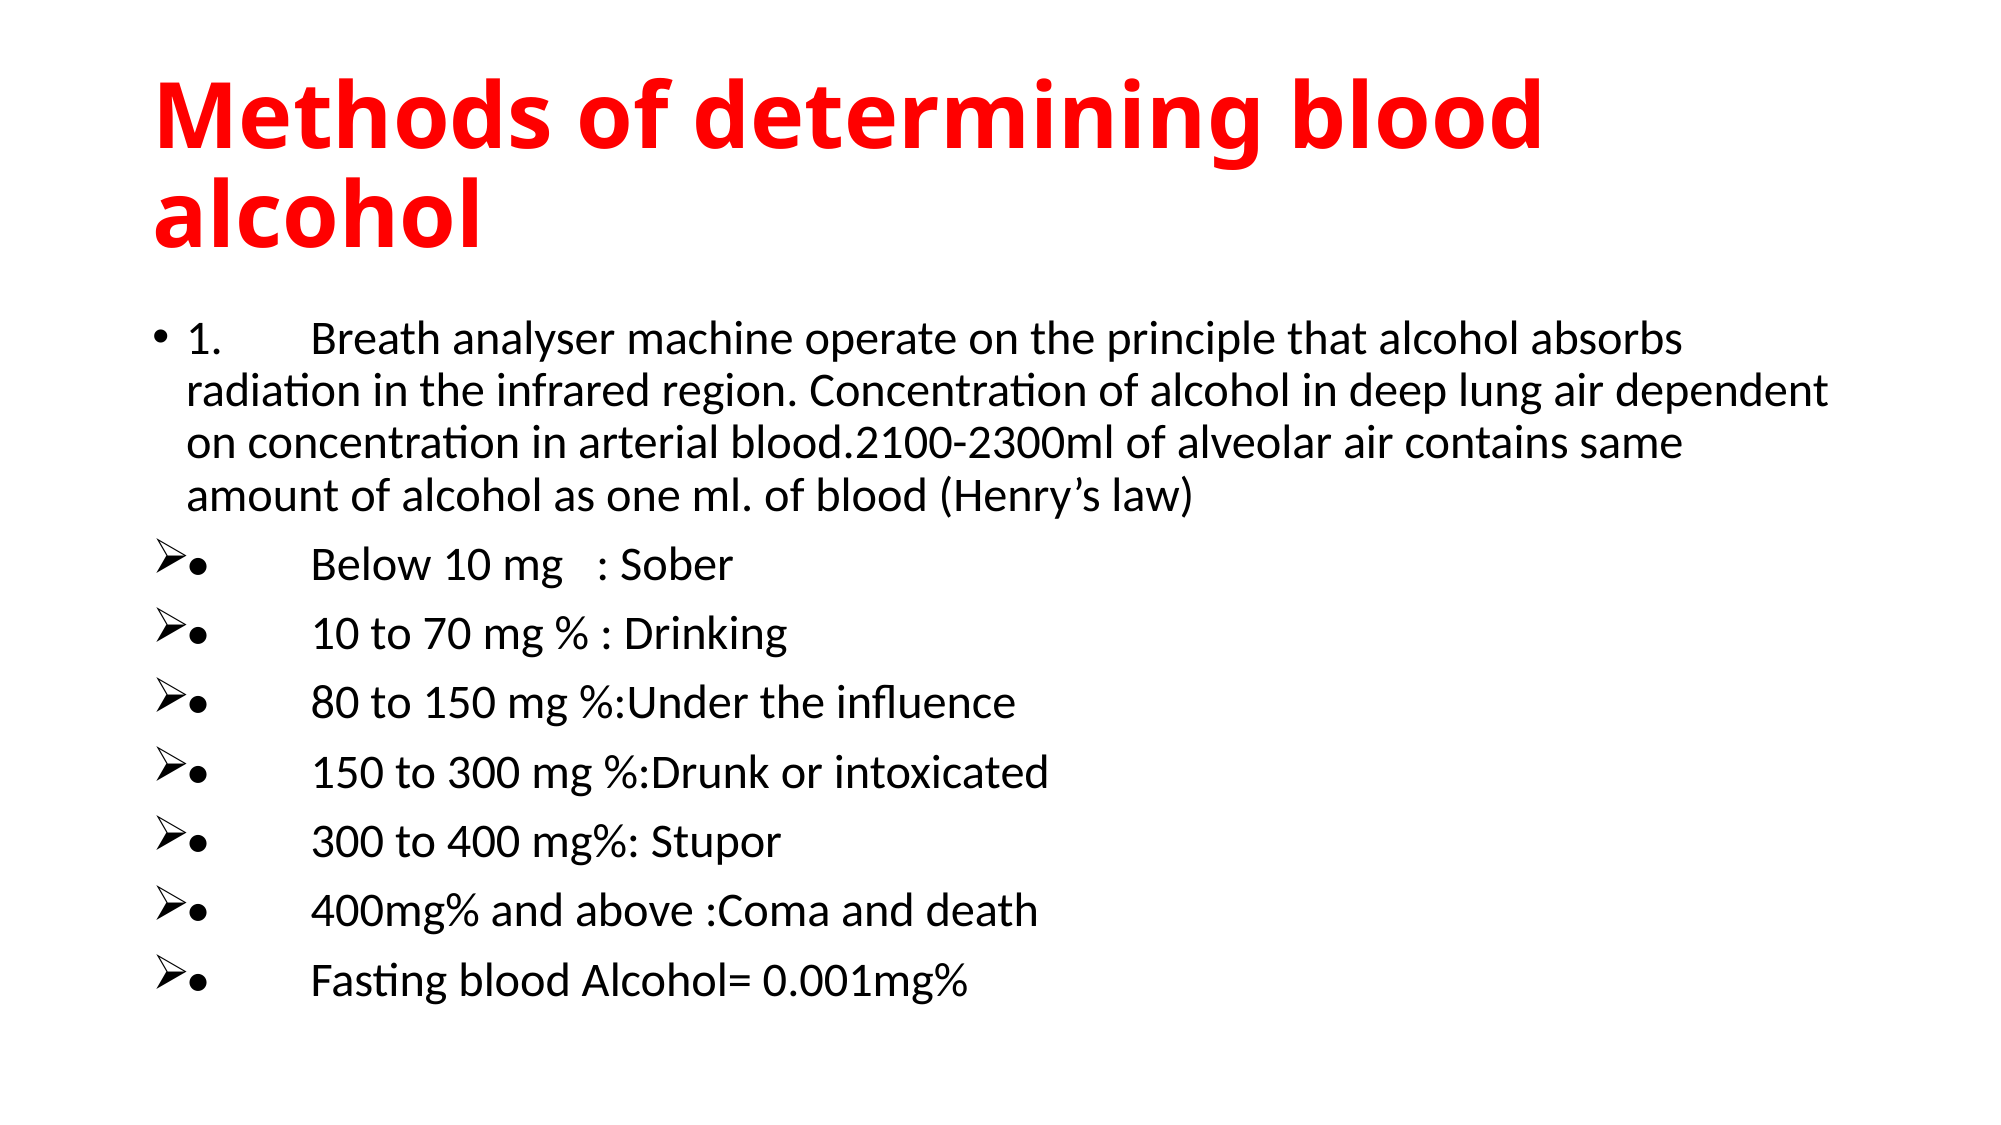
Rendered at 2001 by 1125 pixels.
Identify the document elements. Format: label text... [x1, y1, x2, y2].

list 1. Breath analyser machine operate on the principle that alcohol absorbs radiation in the infrared region. Concentration of alcohol in deep lung air dependent on concentration in arterial blood.2100-2300ml of alveolar air contains same amount of alcohol as one ml. of blood (Henry’s law) • Below 10 mg : Sober • 10 to 70 mg % : Drinking • 80 to 150 mg %:Under the influence • 150 to 300 mg %:Drunk or intoxicated • 300 to 400 mg%: Stupor • 400mg% and above :Coma and death • Fasting blood Alcohol= 0.001mg% [137, 305, 1863, 1020]
title Methods of determining blood alcohol [137, 59, 1863, 278]
